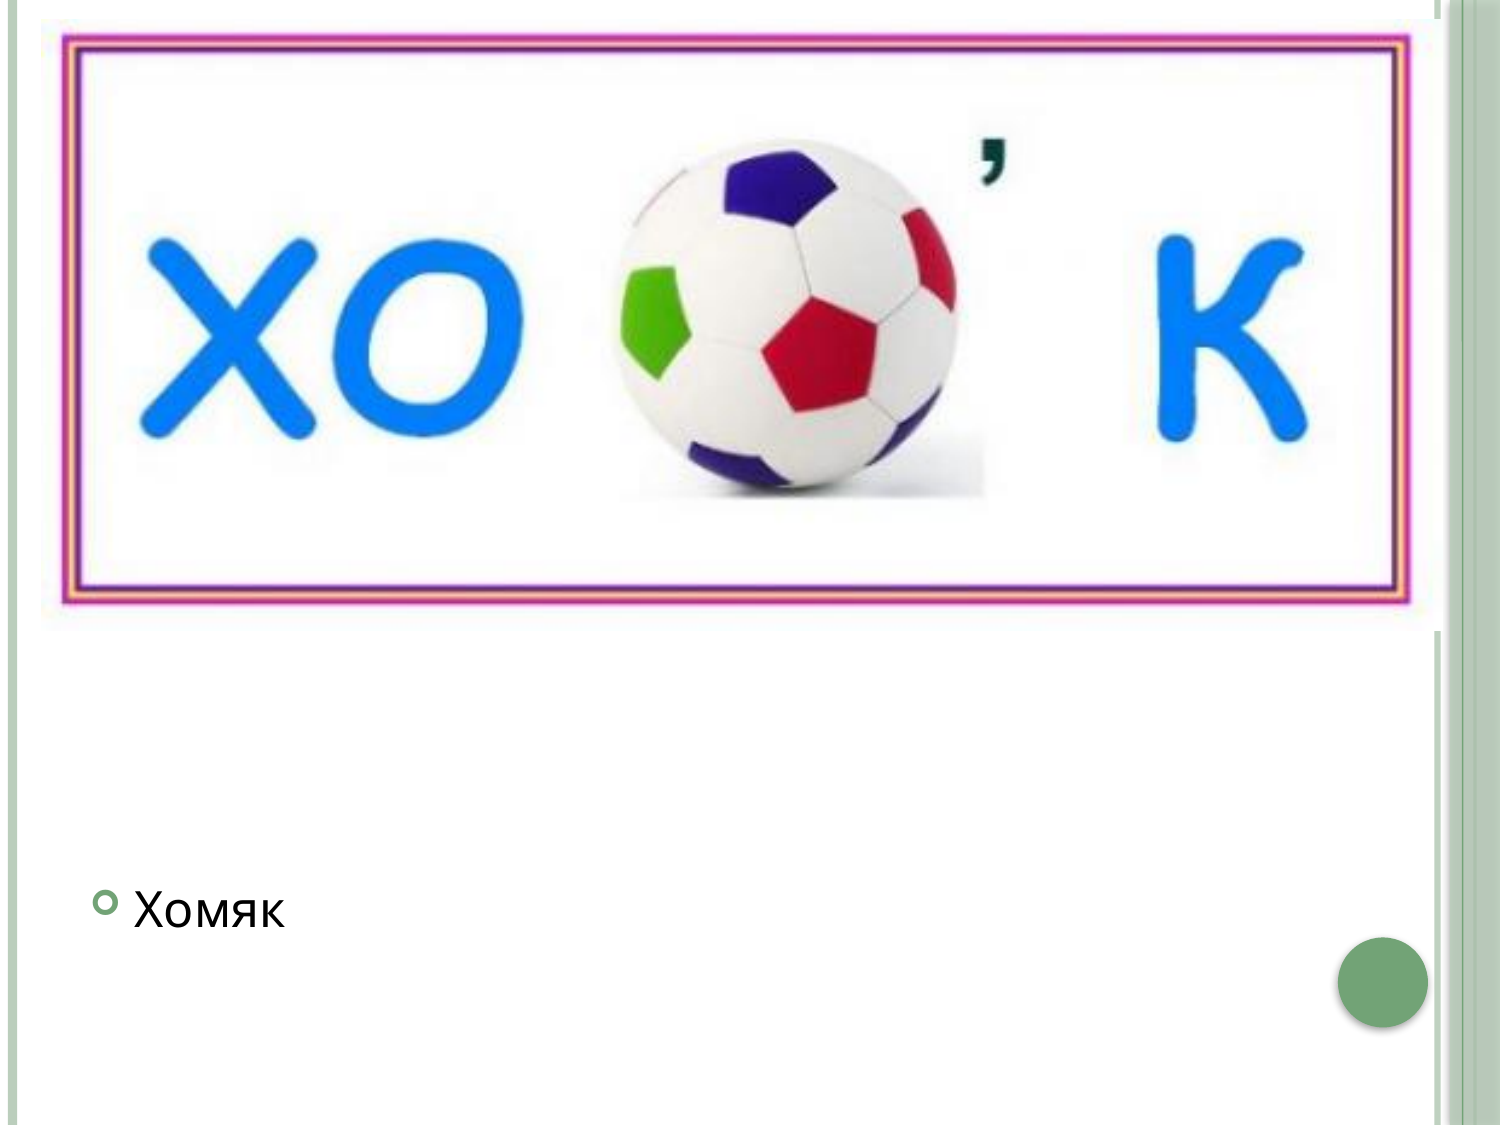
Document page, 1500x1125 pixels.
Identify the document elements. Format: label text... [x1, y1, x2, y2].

picture [40, 18, 1443, 631]
list Хомяк [75, 869, 1300, 1062]
